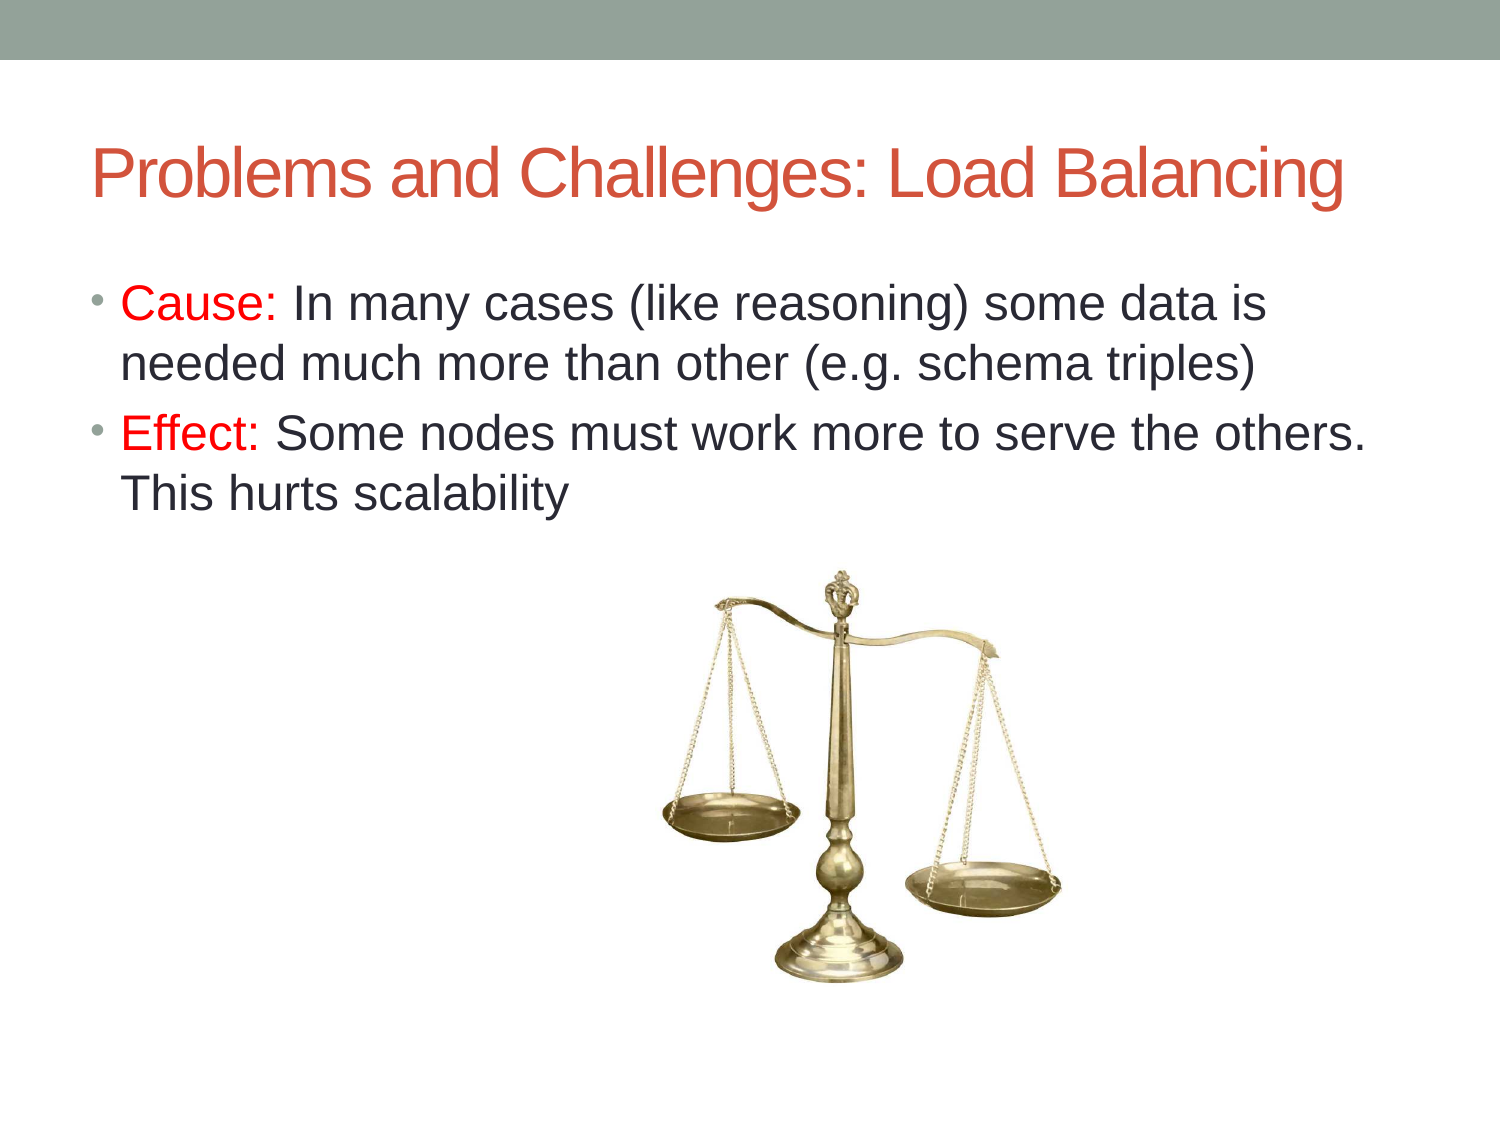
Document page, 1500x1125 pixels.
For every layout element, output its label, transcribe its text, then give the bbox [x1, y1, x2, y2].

list Cause: In many cases (like reasoning) some data is needed much more than other (e.g. schema triples) Effect: Some nodes must work more to serve the others. This hurts scalability [75, 262, 1425, 1063]
title Problems and Challenges: Load Balancing [75, 87, 1425, 250]
picture [655, 562, 1070, 990]
